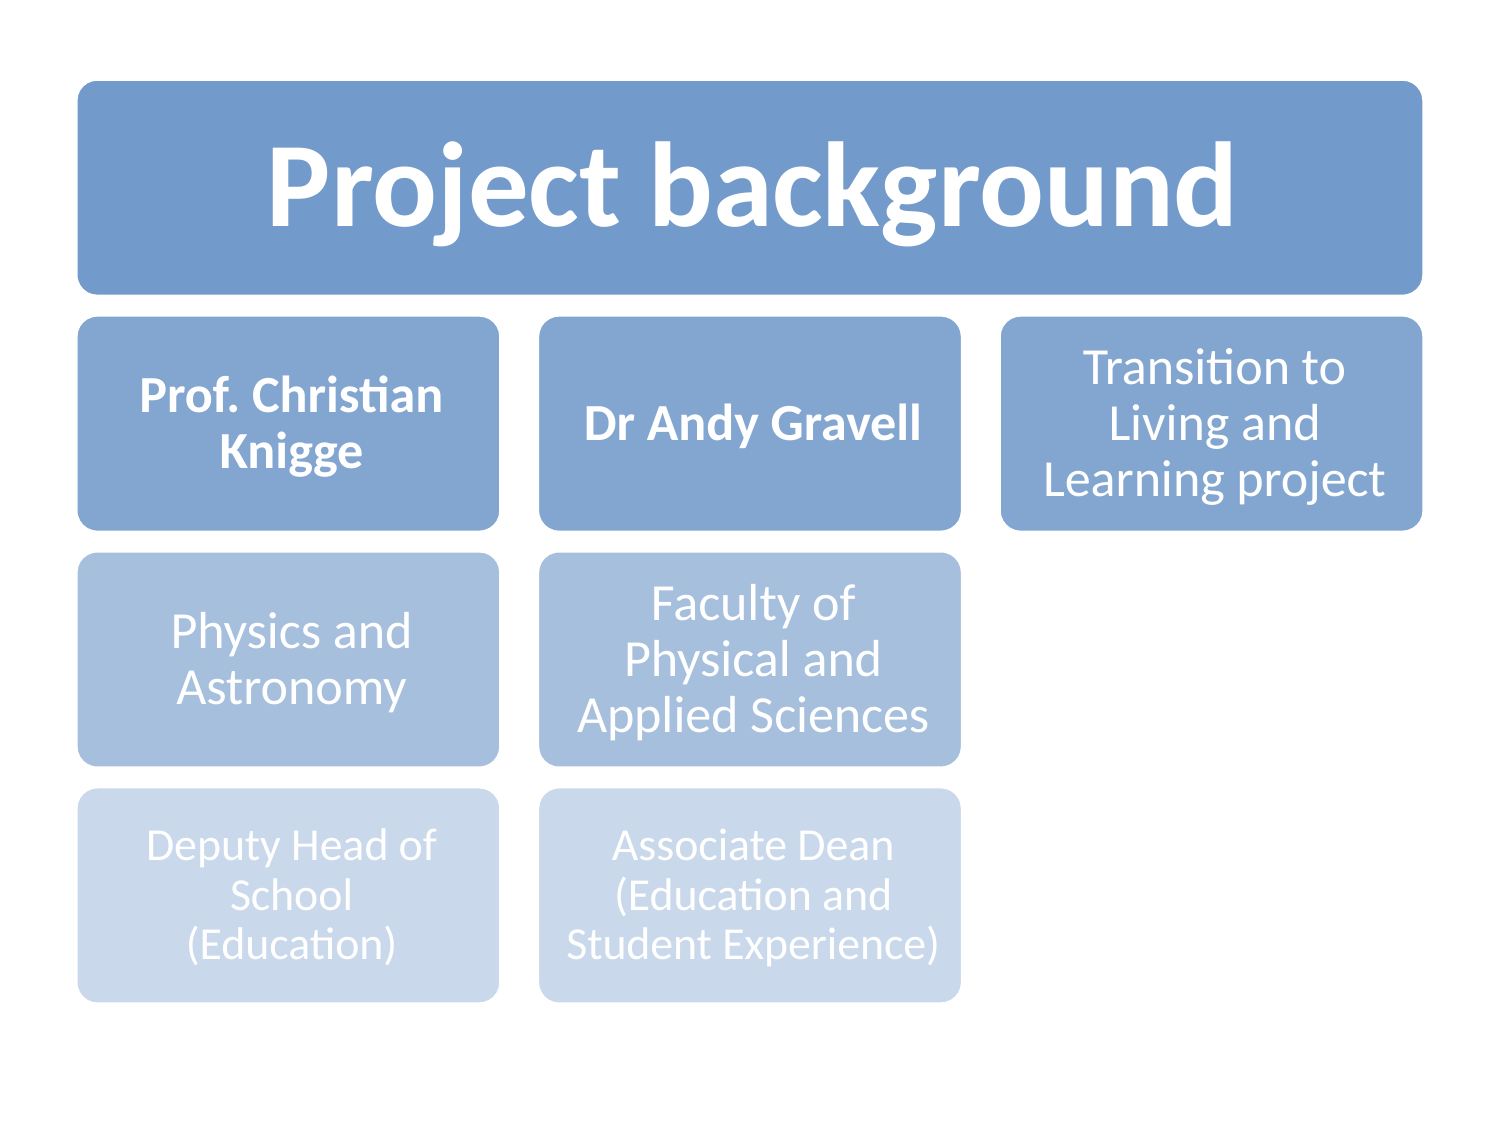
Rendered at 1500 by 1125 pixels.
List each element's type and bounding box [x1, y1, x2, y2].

list [74, 77, 1426, 1006]
